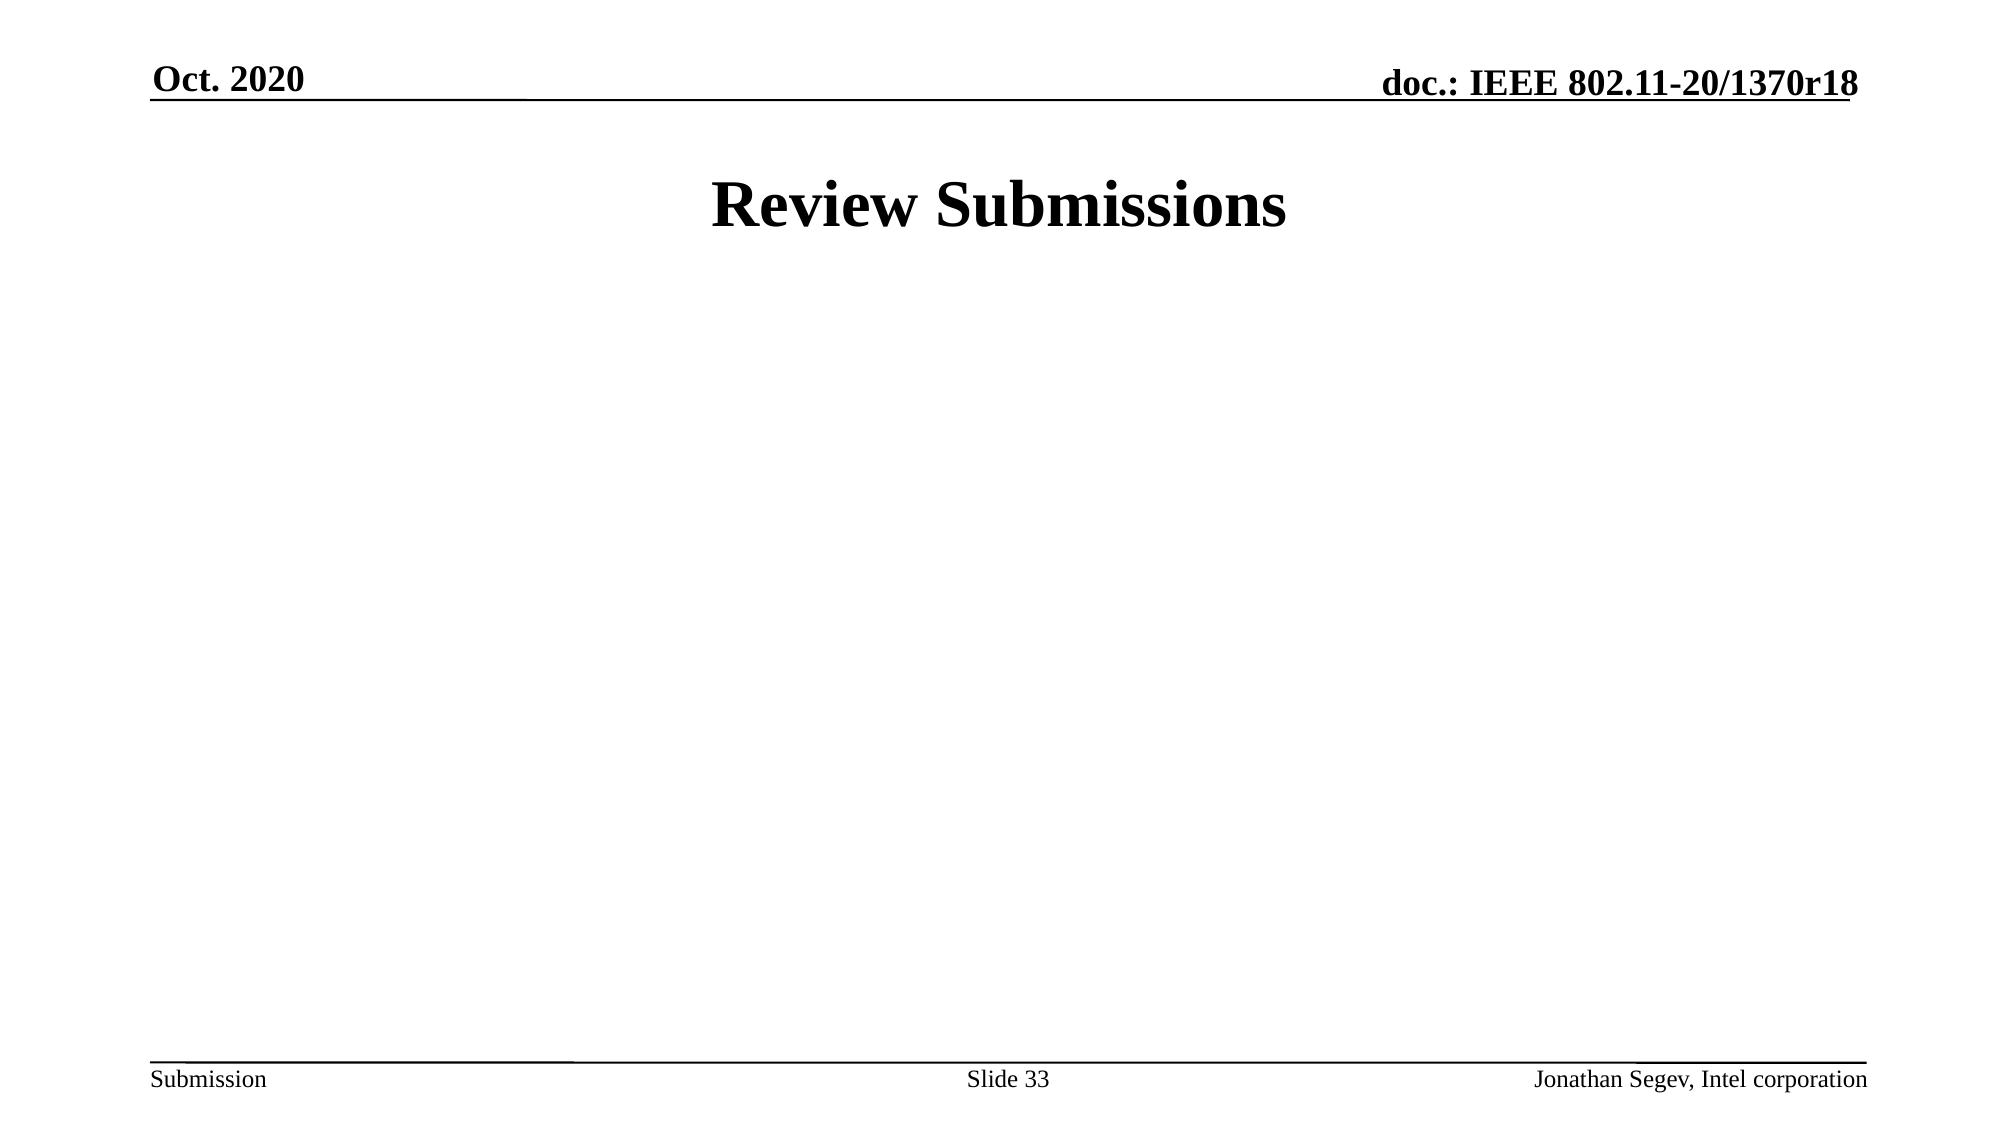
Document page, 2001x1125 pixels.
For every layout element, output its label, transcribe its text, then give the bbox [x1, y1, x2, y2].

title Review Submissions [149, 112, 1850, 288]
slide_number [152, 54, 563, 100]
footer Jonathan Segev, Intel corporation [1171, 1061, 1869, 1093]
slide_number Slide 33 [950, 1061, 1067, 1123]
